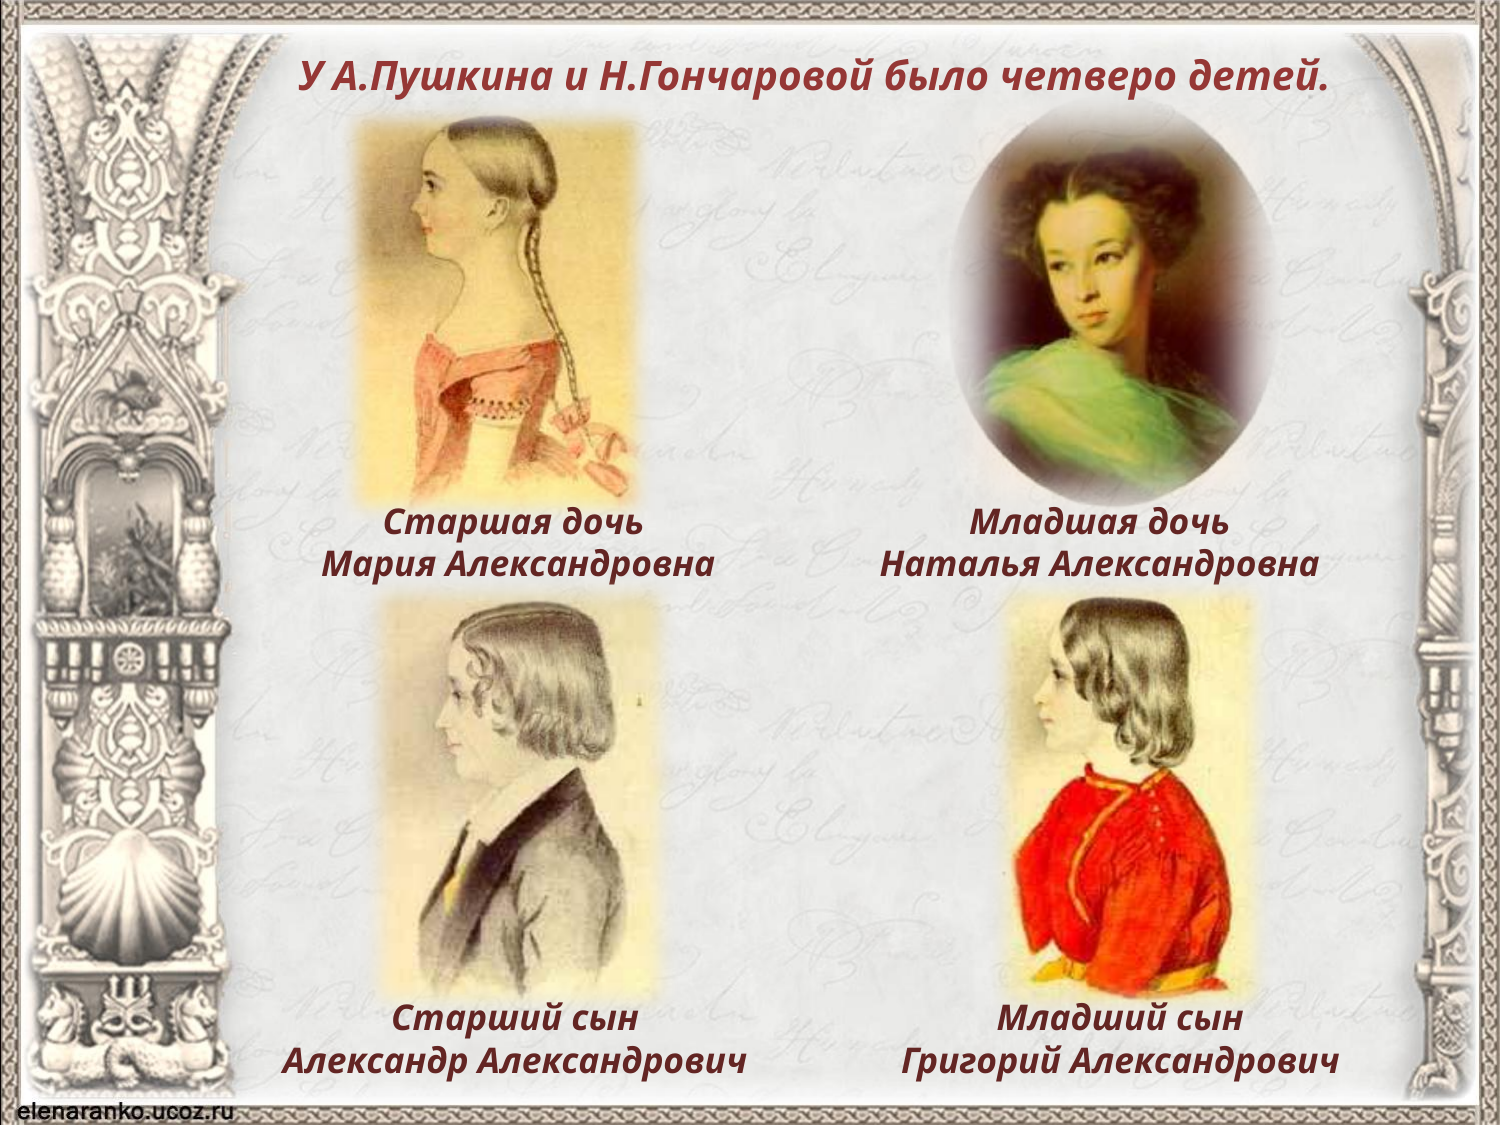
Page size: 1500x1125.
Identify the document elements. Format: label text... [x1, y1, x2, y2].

text_box У А.Пушкина и Н.Гончаровой было четверо детей. [171, 42, 1459, 107]
text_box Младший сын Григорий Александрович [749, 987, 1500, 1088]
picture [0, 0, 1500, 1125]
text_box Младшая дочь Наталья Александровна [809, 491, 1400, 592]
text_box Старшая дочь Мария Александровна [265, 491, 771, 592]
text_box Старший сын Александр Александрович [206, 987, 749, 1088]
